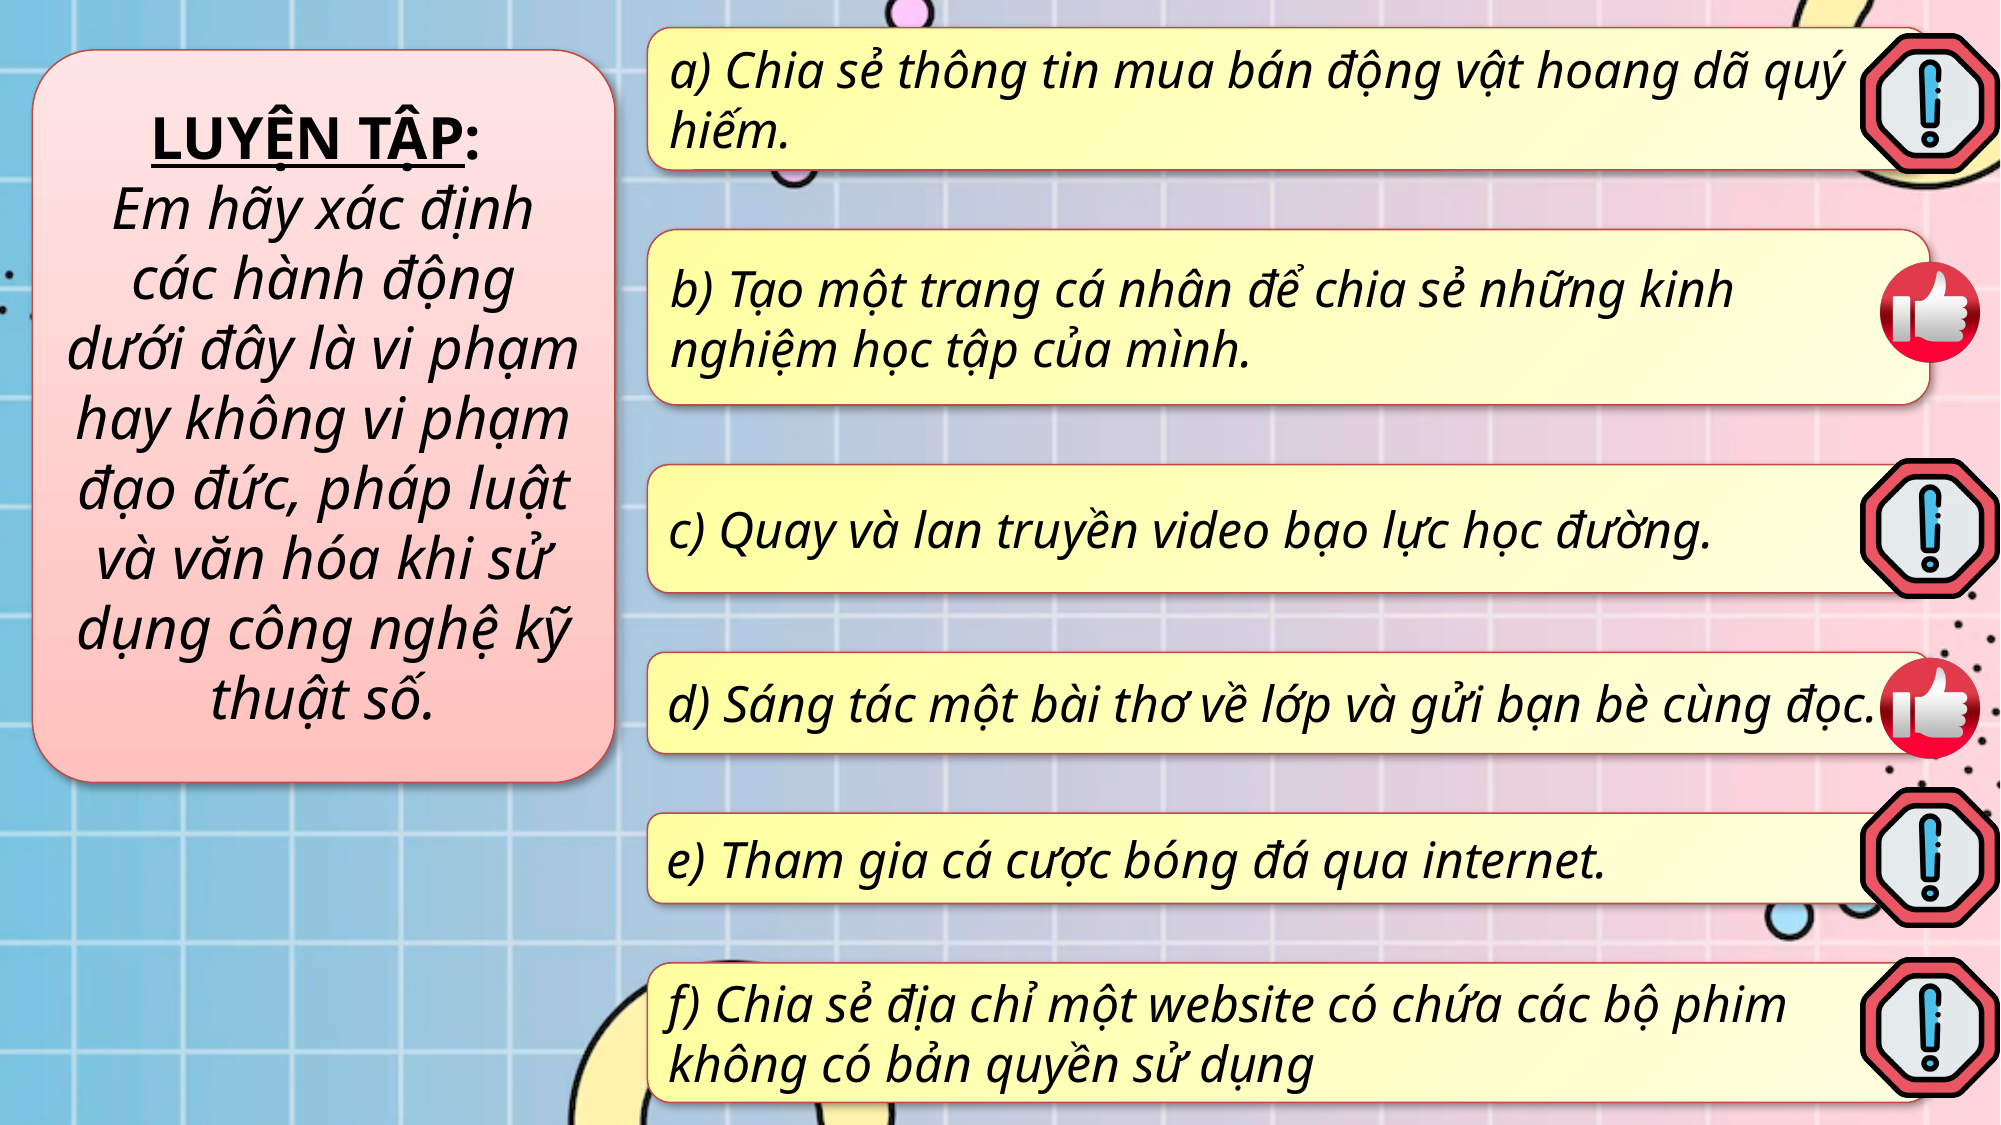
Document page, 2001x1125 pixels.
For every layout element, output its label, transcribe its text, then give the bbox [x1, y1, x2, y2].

text_box b) Tạo một trang cá nhân để chia sẻ những kinh nghiệm học tập của mình. [646, 228, 1931, 406]
text_box d) Sáng tác một bài thơ về lớp và gửi bạn bè cùng đọc. [646, 651, 1920, 755]
text_box e) Tham gia cá cược bóng đá qua internet. [646, 812, 1854, 905]
picture [0, 0, 2001, 1125]
text_box LUYỆN TẬP: Em hãy xác định các hành động dưới đây là vi phạm hay không vi phạm đạo đức, pháp luật và văn hóa khi sử dụng công nghệ kỹ thuật số. [31, 49, 616, 784]
text_box a) Chia sẻ thông tin mua bán động vật hoang dã quý hiếm. [646, 26, 1922, 171]
text_box f) Chia sẻ địa chỉ một website có chứa các bộ phim không có bản quyền sử dụng [646, 962, 1856, 1104]
text_box c) Quay và lan truyền video bạo lực học đường. [646, 463, 1854, 594]
